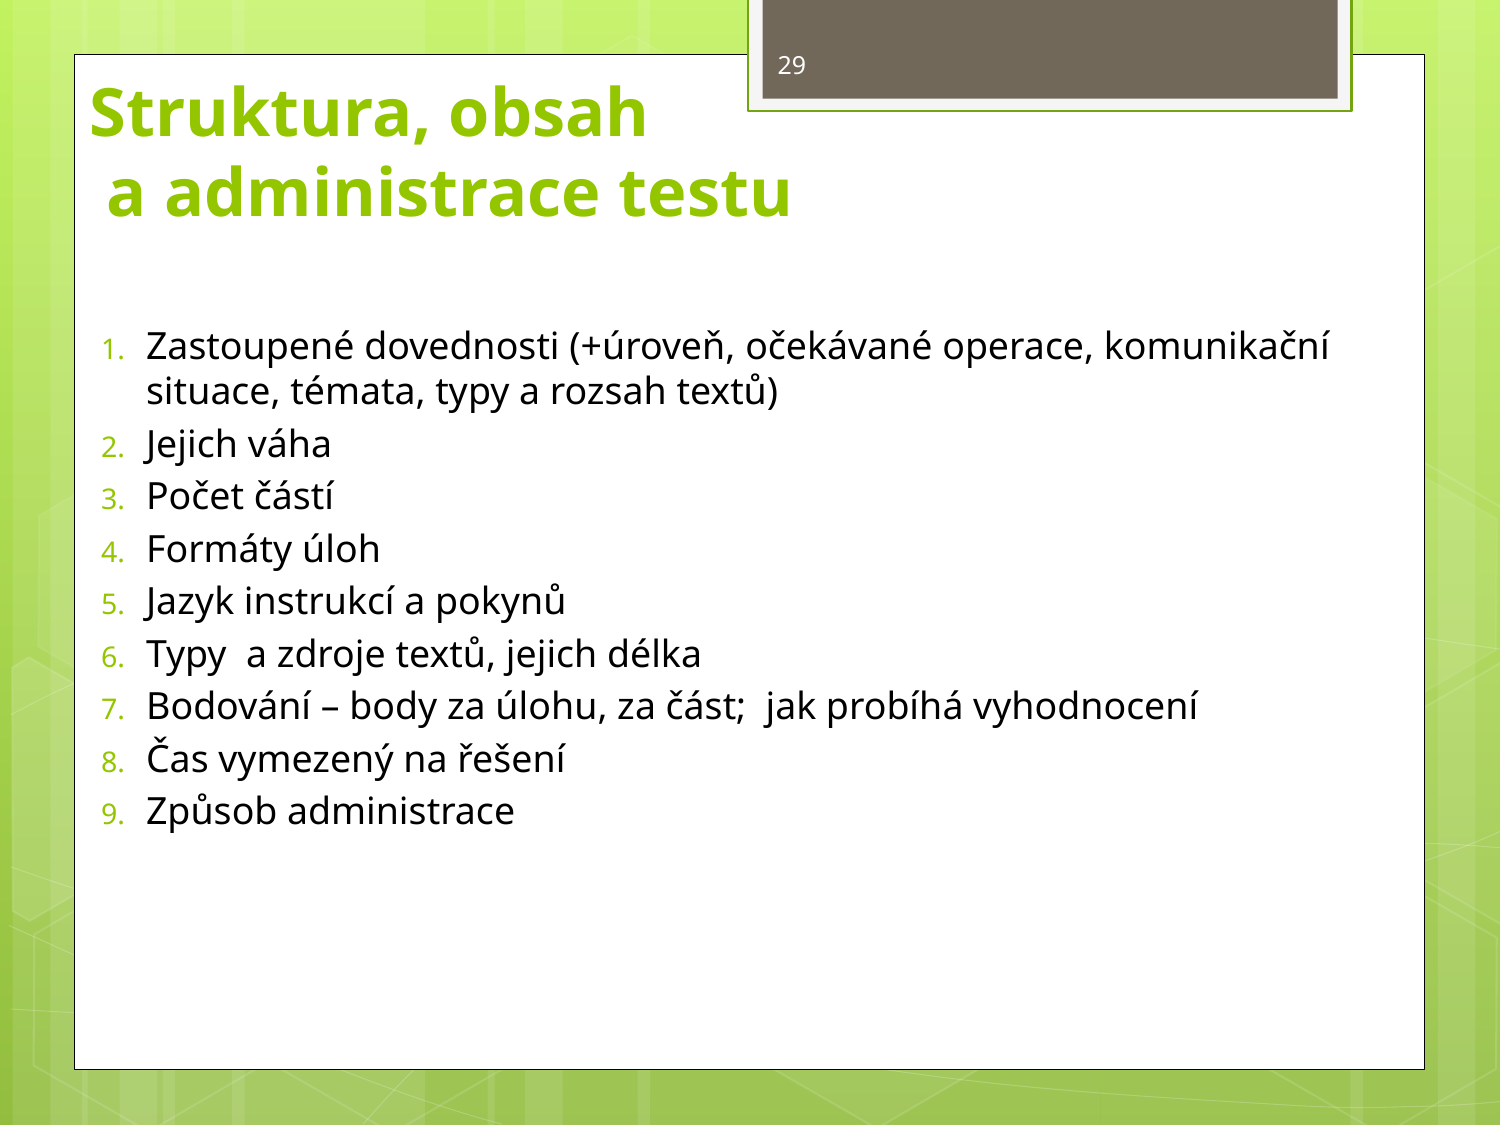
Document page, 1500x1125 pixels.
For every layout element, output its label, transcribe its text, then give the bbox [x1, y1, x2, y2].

text_box Zastoupené dovednosti (+úroveň, očekávané operace, komunikační situace, témata, typy a rozsah textů) Jejich váha Počet částí Formáty úloh Jazyk instrukcí a pokynů Typy a zdroje textů, jejich délka Bodování – body za úlohu, za část; jak probíhá vyhodnocení Čas vymezený na řešení Způsob administrace [74, 262, 1425, 1005]
text_box Struktura, obsah a administrace testu [74, 61, 1425, 241]
slide_number 29 [762, 36, 982, 97]
slide_number 76 [0, 299, 11, 306]
